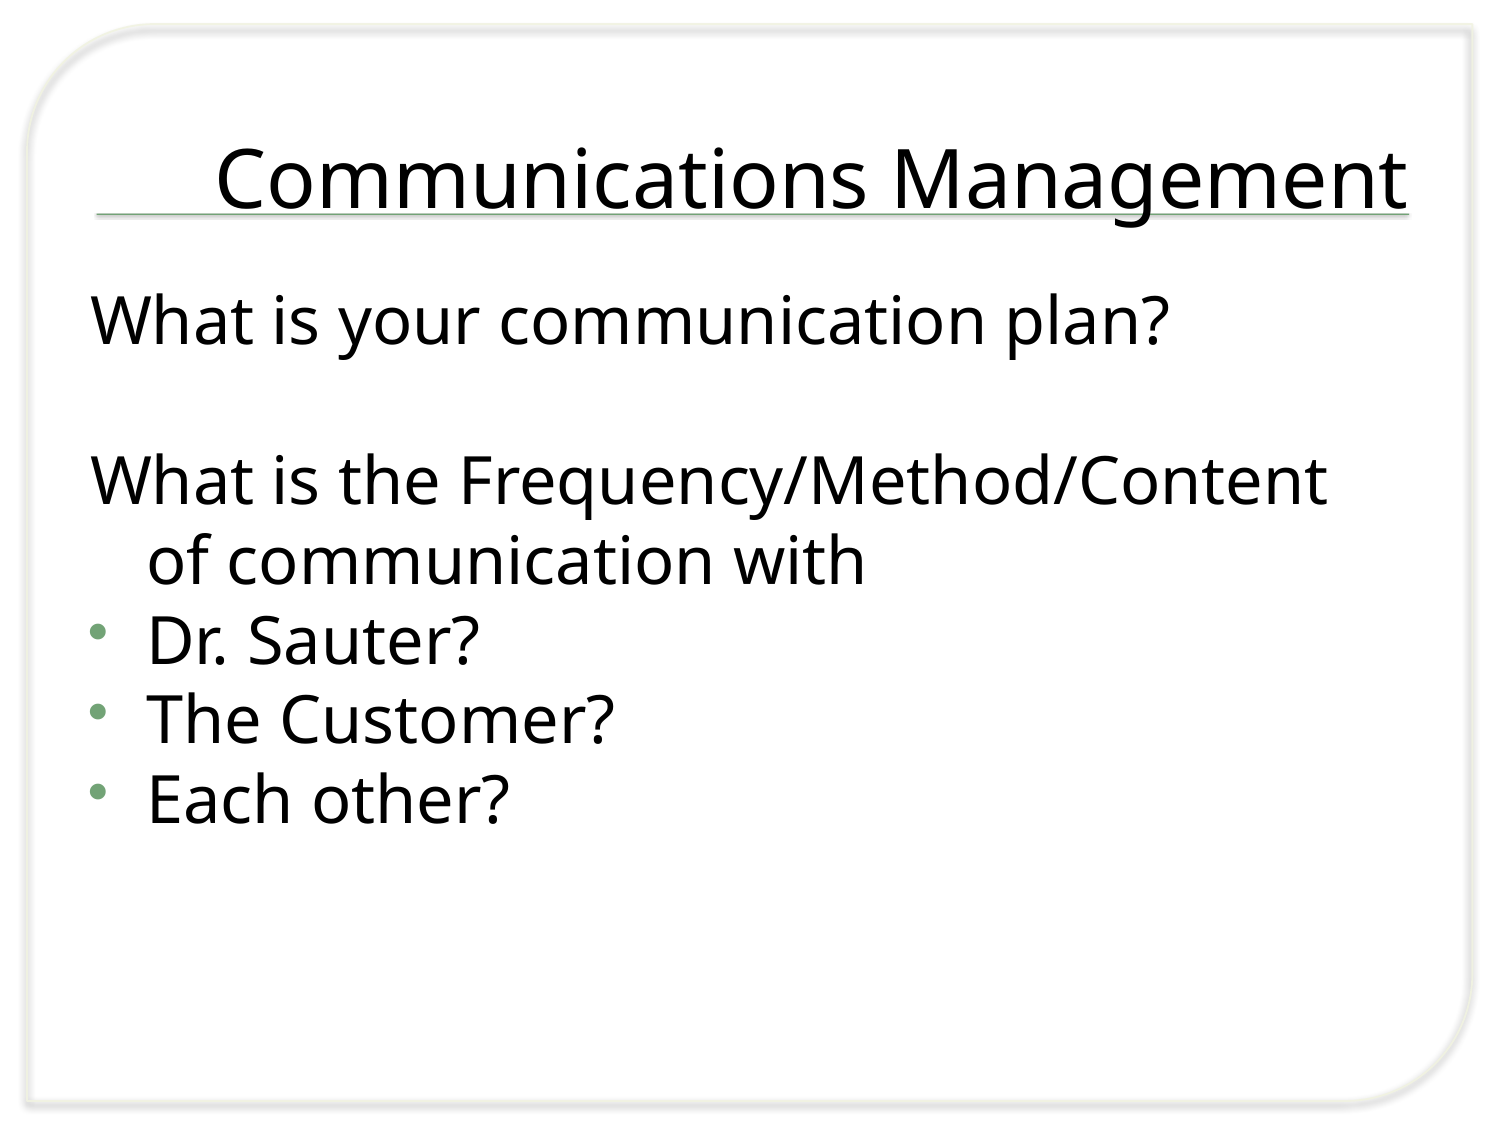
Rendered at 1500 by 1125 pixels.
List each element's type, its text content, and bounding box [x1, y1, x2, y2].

list What is your communication plan? What is the Frequency/Method/Content of communication with Dr. Sauter? The Customer? Each other? [75, 270, 1425, 1013]
title Communications Management [75, 45, 1425, 233]
